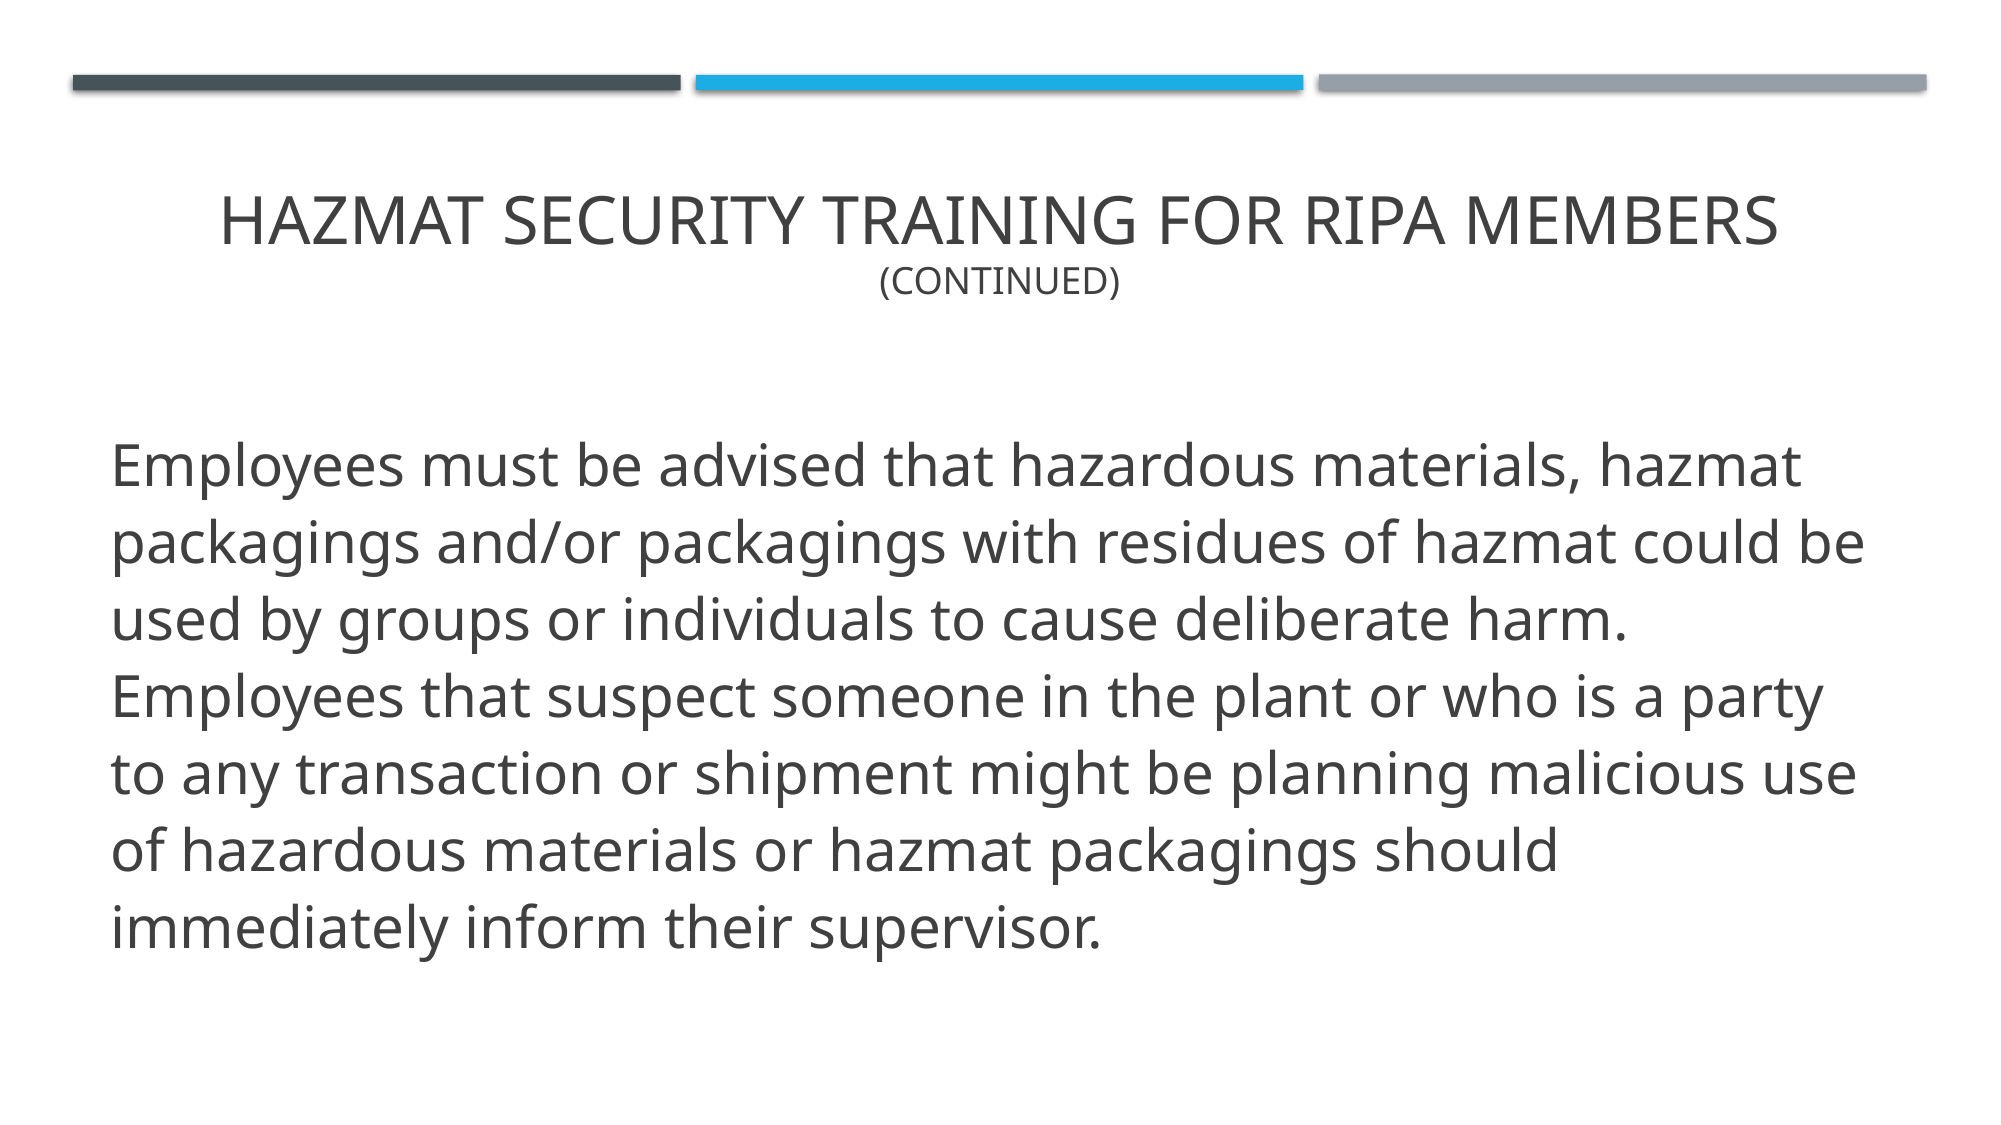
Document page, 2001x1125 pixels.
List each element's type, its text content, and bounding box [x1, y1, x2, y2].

list Employees must be advised that hazardous materials, hazmat packagings and/or packagings with residues of hazmat could be used by groups or individuals to cause deliberate harm. Employees that suspect someone in the plant or who is a party to any transaction or shipment might be planning malicious use of hazardous materials or hazmat packagings should immediately inform their supervisor. [95, 383, 1905, 1064]
title Hazmat security training For RIPA Members (continued) [95, 115, 1905, 311]
